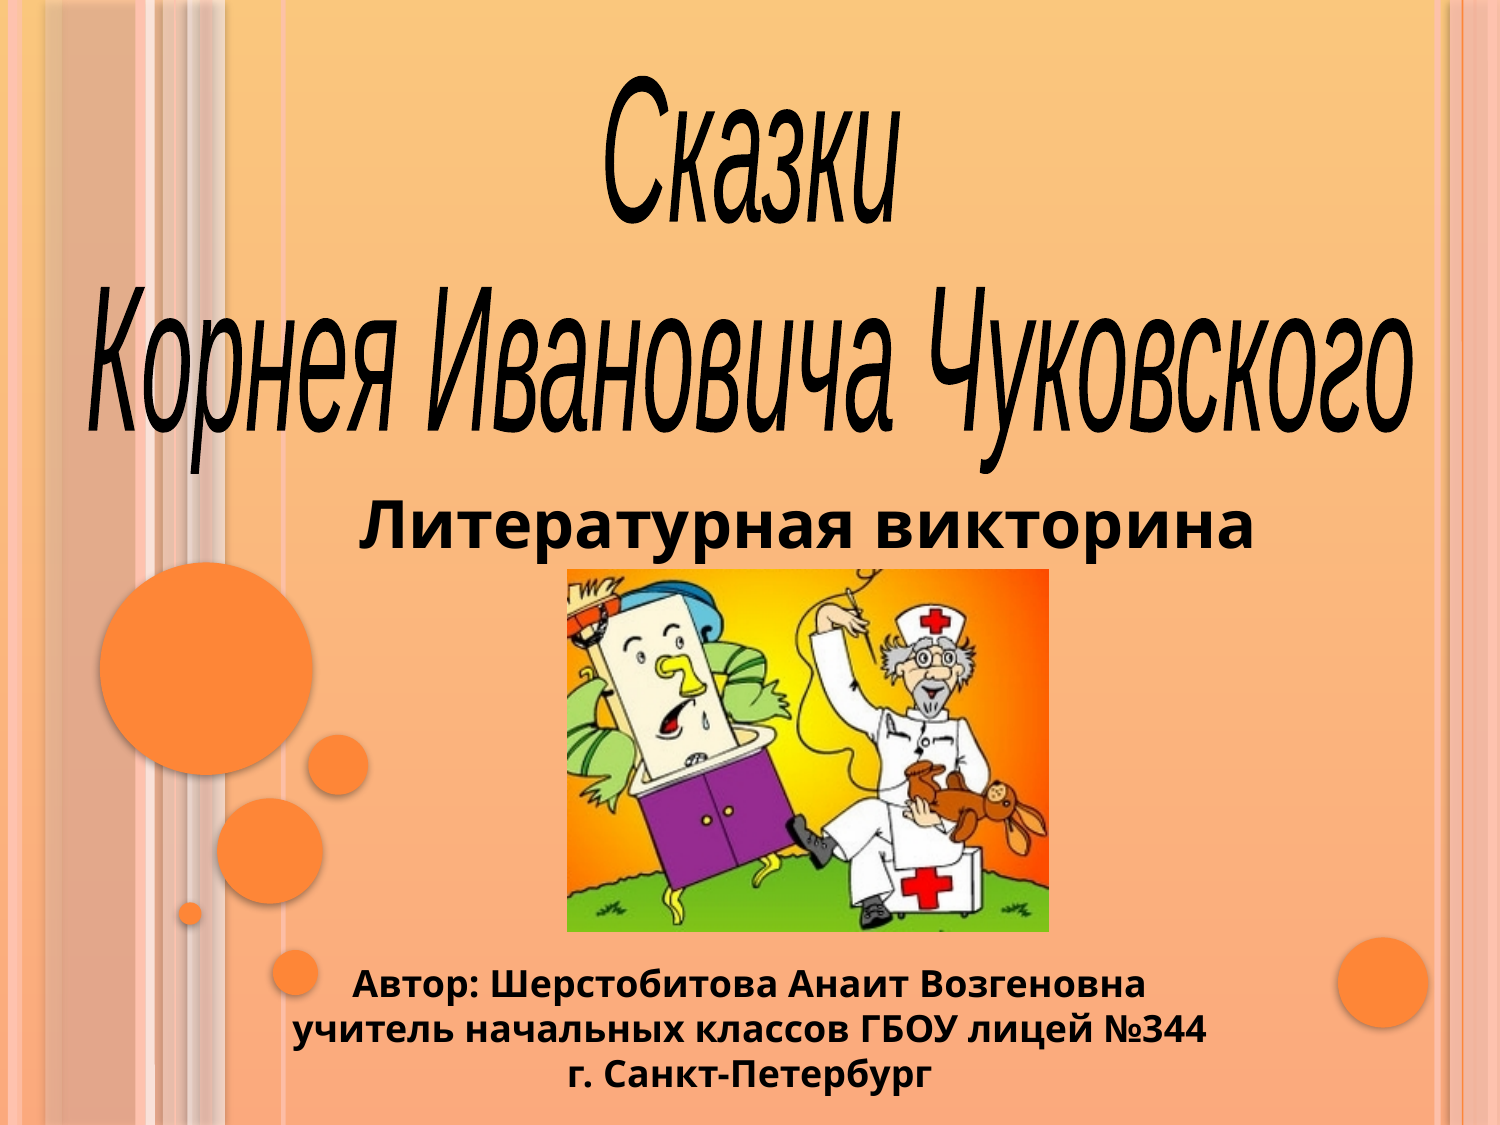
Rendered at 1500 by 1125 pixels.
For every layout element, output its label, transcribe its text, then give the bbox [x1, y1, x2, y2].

text_box Автор: Шерстобитова Анаит Возгеновна учитель начальных классов ГБОУ лицей №344 г. Санкт-Петербург [277, 952, 1223, 1102]
text_box Литературная викторина [181, 474, 1436, 569]
picture [566, 569, 1050, 933]
